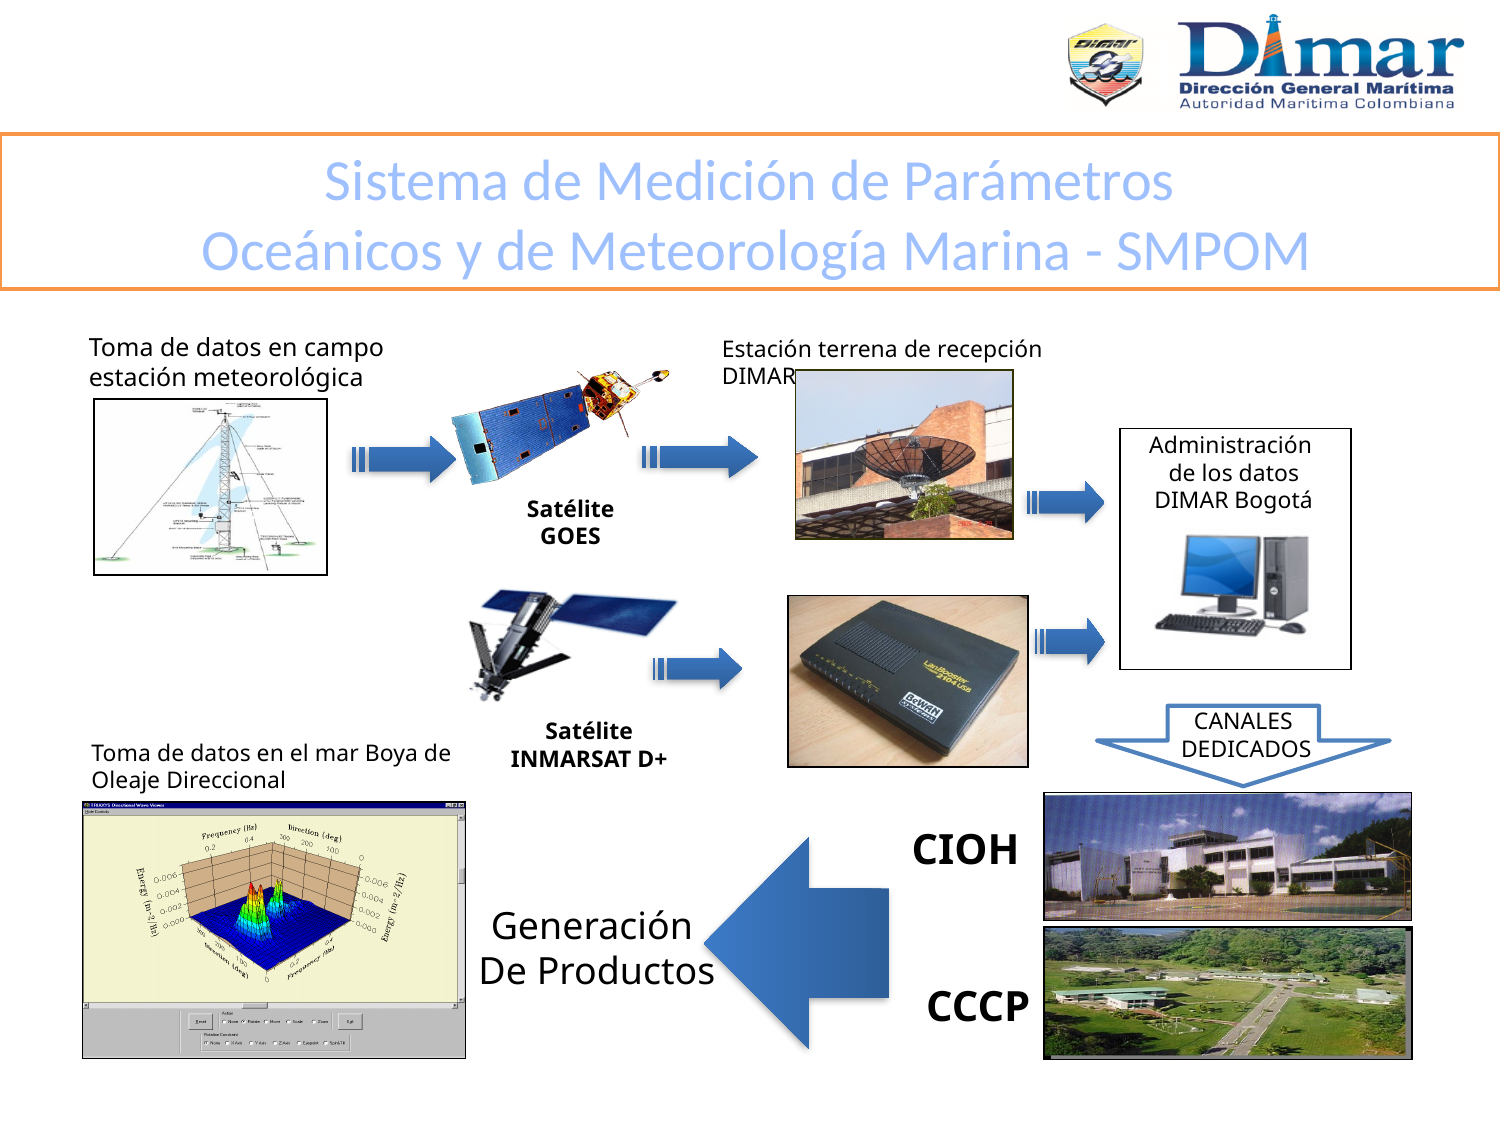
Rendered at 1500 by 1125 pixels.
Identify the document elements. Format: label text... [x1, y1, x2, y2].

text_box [73, 323, 1412, 1059]
picture [1068, 14, 1482, 115]
text_box Sistema de Medición de Parámetros Oceánicos y de Meteorología Marina - SMPOM [0, 132, 1500, 291]
